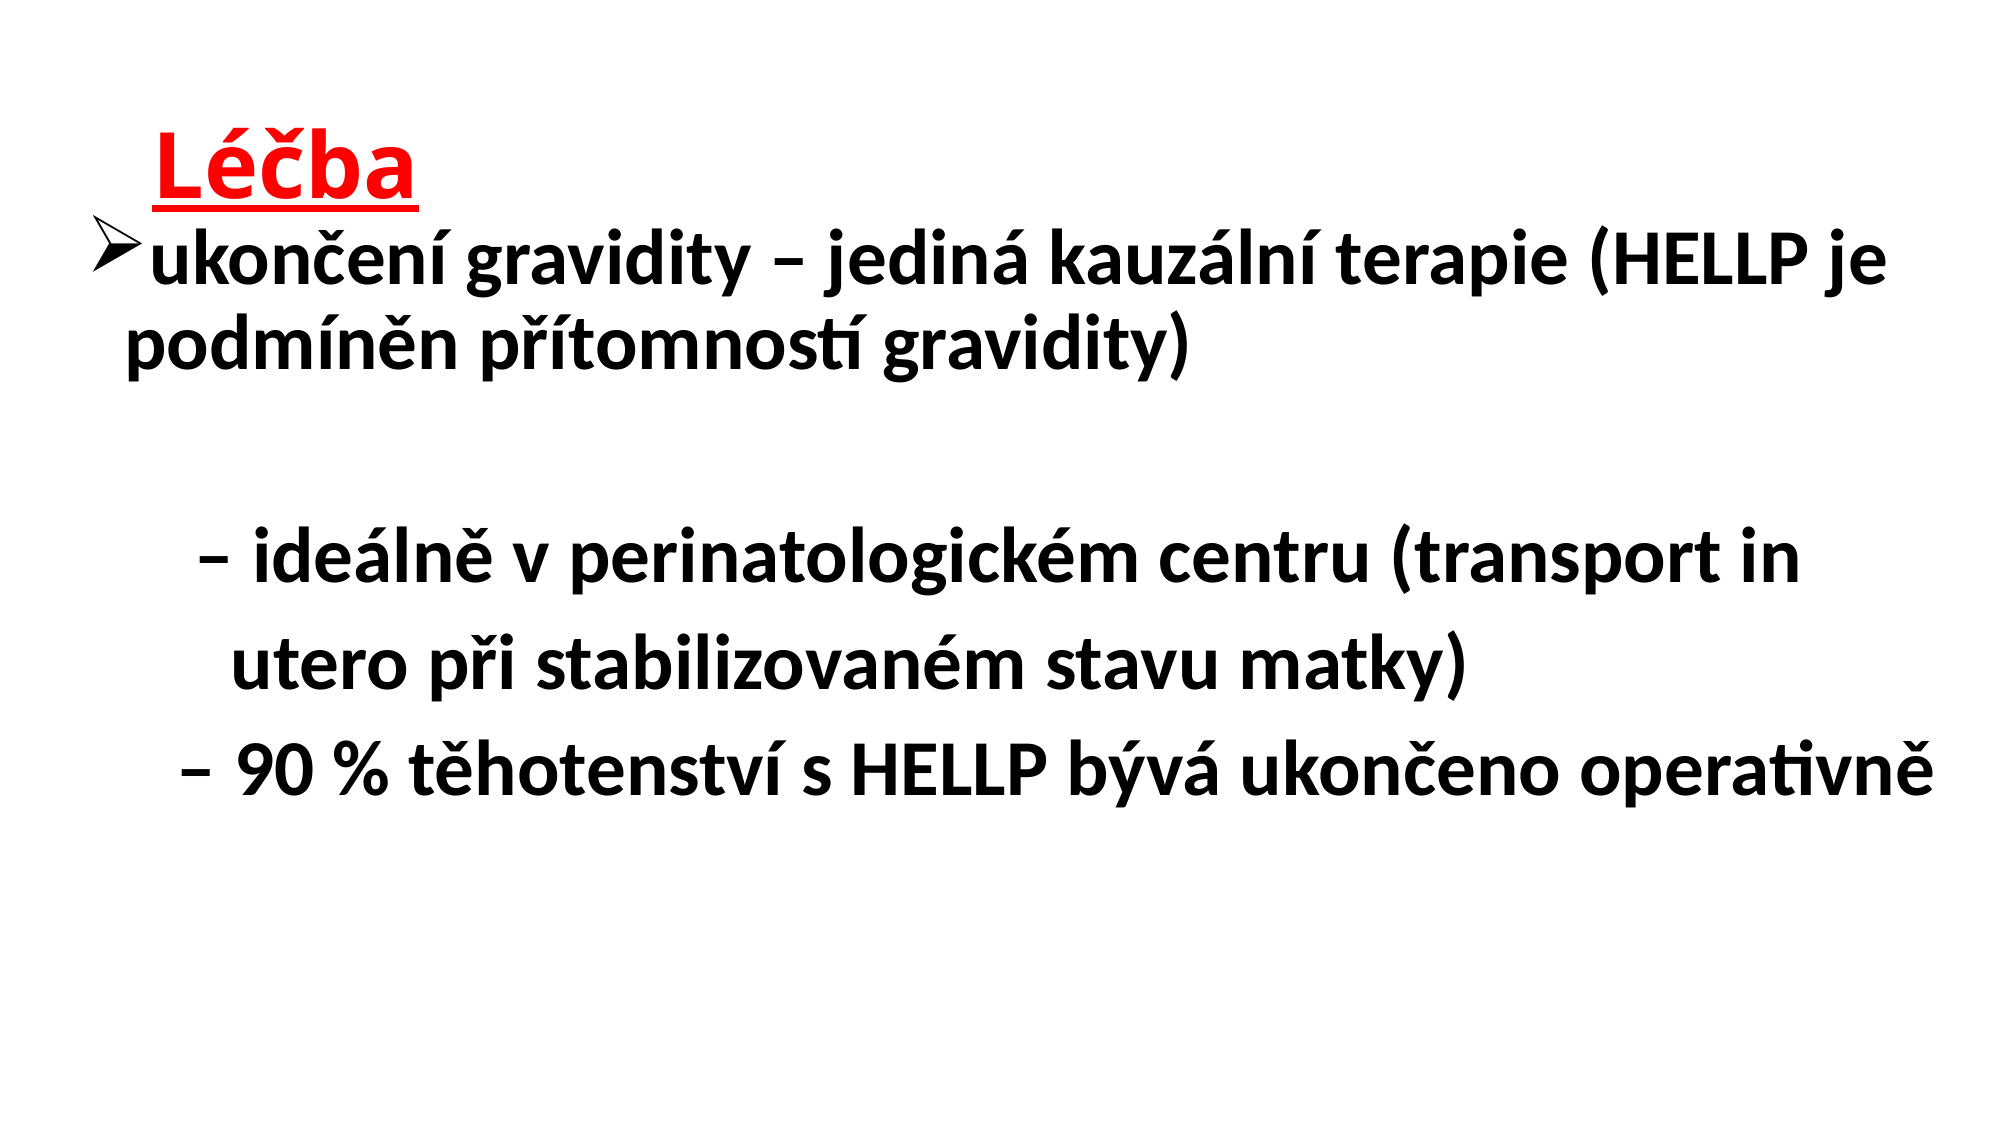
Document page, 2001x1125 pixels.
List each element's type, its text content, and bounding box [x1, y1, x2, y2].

list ukončení gravidity – jediná kauzální terapie (HELLP je podmíněn přítomností gravidity) – ideálně v perinatologickém centru (transport in utero při stabilizovaném stavu matky) – 90 % těhotenství s HELLP bývá ukončeno operativně [71, 208, 1962, 1125]
title Léčba [137, 59, 1863, 208]
